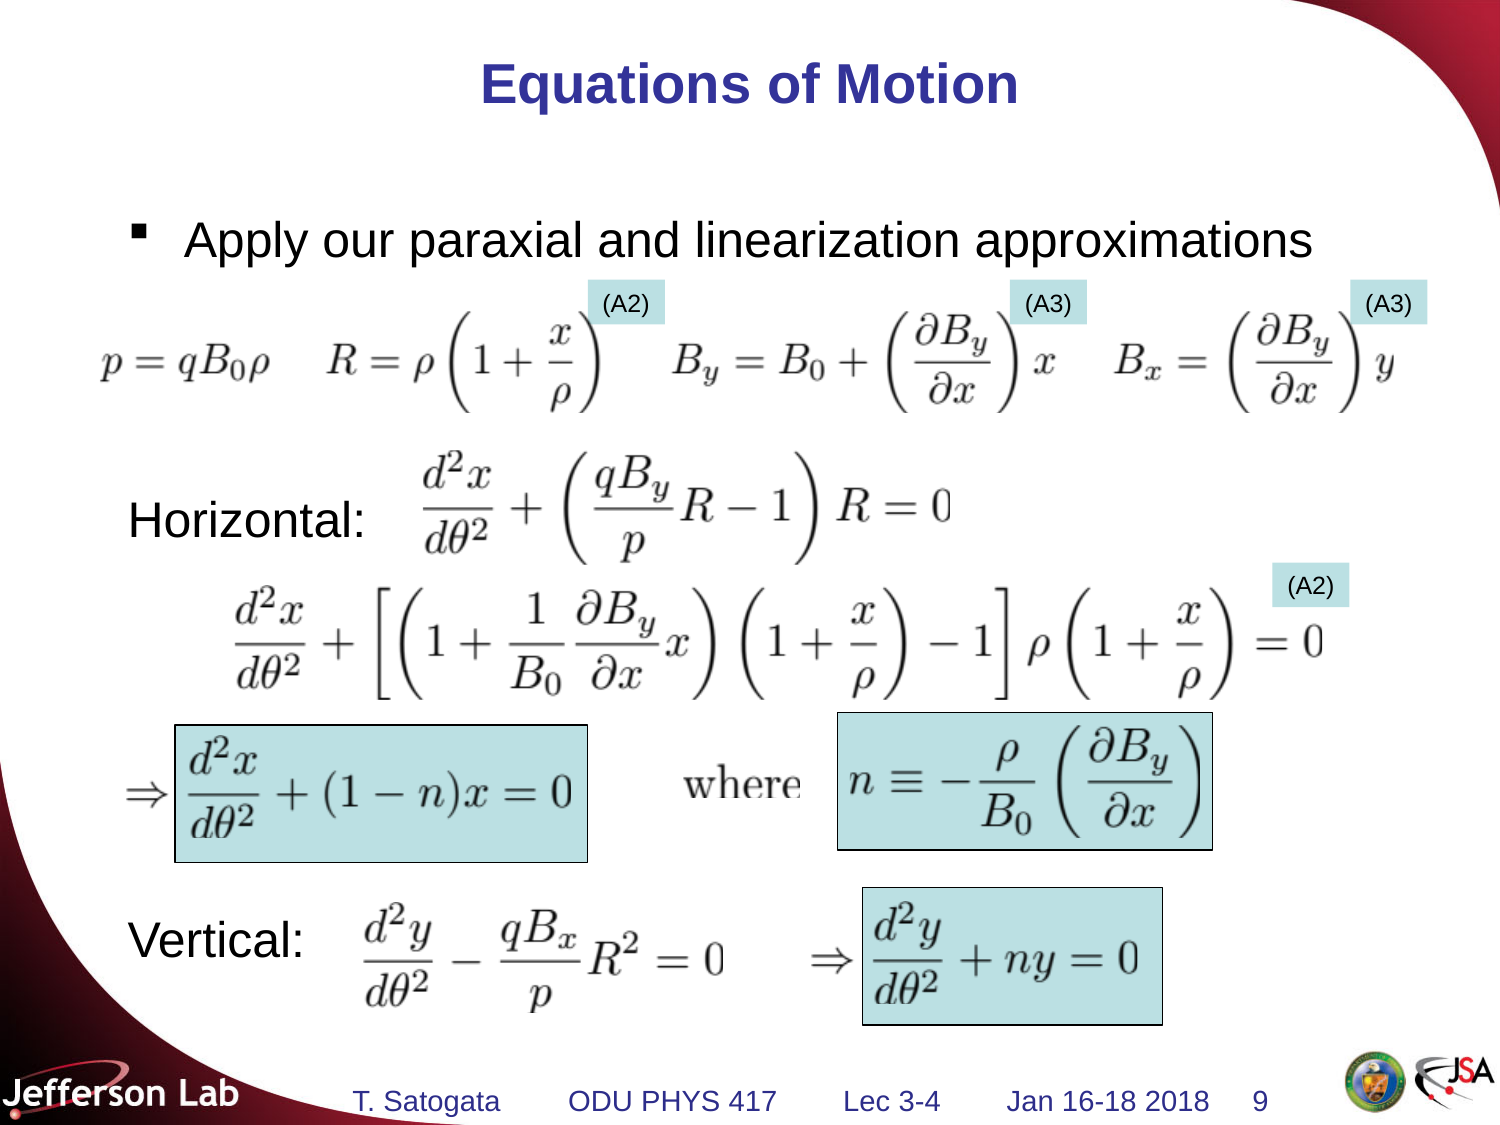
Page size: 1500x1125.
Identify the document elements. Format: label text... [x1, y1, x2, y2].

list Apply our paraxial and linearization approximations Horizontal: Vertical: [112, 421, 1388, 988]
picture [0, 0, 1500, 1125]
text_box (A2) [587, 279, 665, 308]
text_box [862, 988, 1163, 1025]
text_box (A3) [1350, 279, 1428, 325]
list Apply our paraxial and linearization approximations Horizontal: Vertical: [112, 200, 1388, 308]
title Equations of Motion [112, 24, 1388, 138]
text_box (A3) [1009, 279, 1087, 308]
text_box (A2) [1272, 562, 1350, 608]
